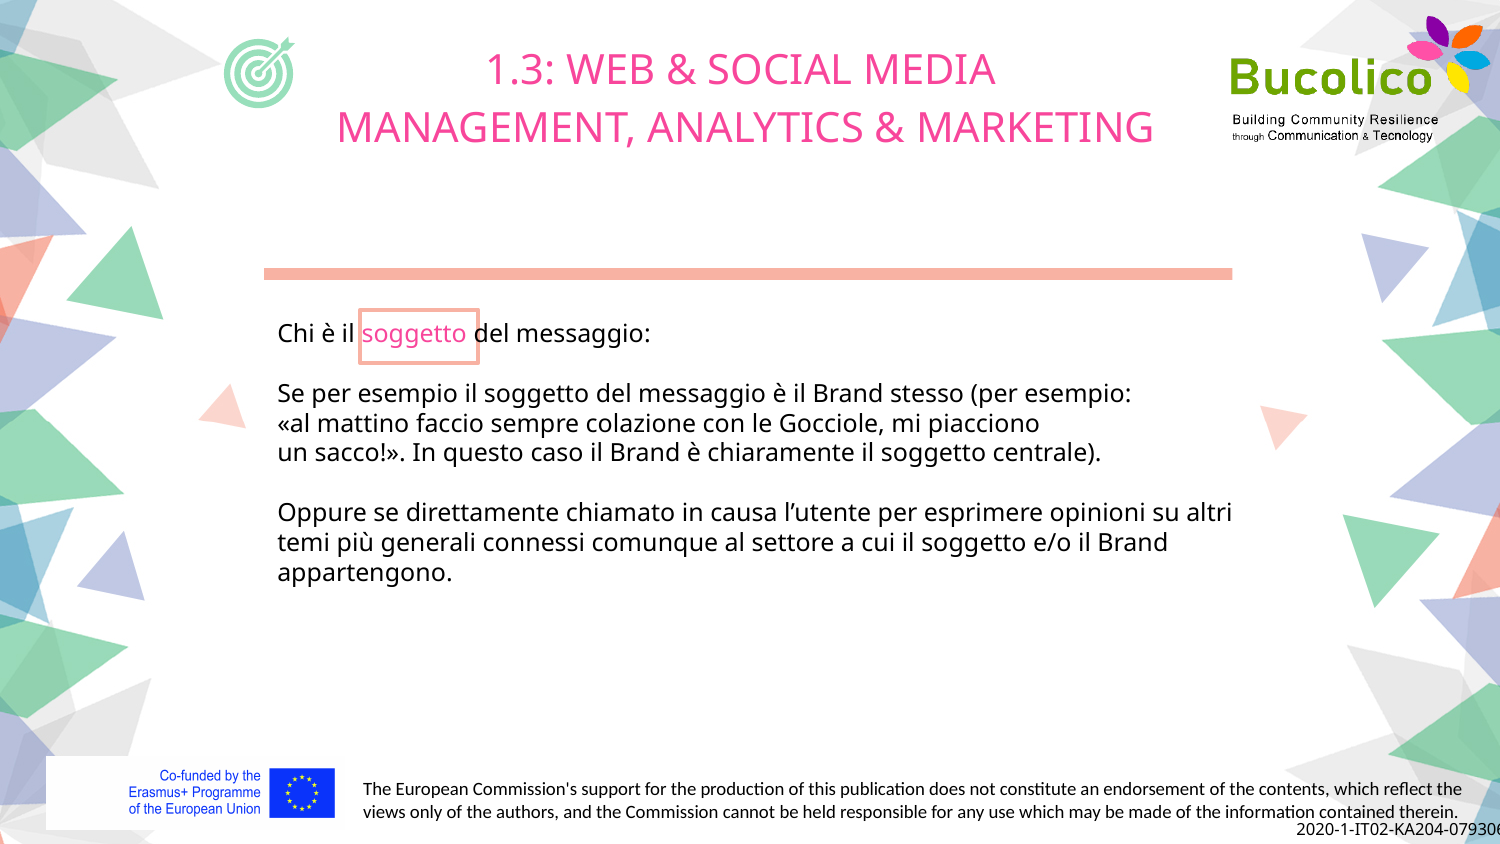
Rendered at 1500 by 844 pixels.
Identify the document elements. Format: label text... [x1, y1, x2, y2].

text_box [262, 266, 1235, 282]
picture [0, 0, 1500, 844]
text_box Chi è il soggetto del messaggio: Se per esempio il soggetto del messaggio è il Brand stesso (per esempio: «al mattino faccio sempre colazione con le Gocciole, mi piacciono un sacco!». In questo caso il Brand è chiaramente il soggetto centrale). Oppure se direttamente chiamato in causa l’utente per esprimere opinioni su altri temi più generali connessi comunque al settore a cui il soggetto e/o il Brand appartengono. [262, 309, 1281, 594]
text_box 1.3: WEB & SOCIAL MEDIA MANAGEMENT, ANALYTICS & MARKETING [223, 49, 1210, 145]
text_box The European Commission's support for the production of this publication does not constitute an endorsement of the contents, which reflect the views only of the authors, and the Commission cannot be held responsible for any use which may be made of the information contained therein. [348, 769, 1486, 830]
text_box [221, 34, 298, 111]
